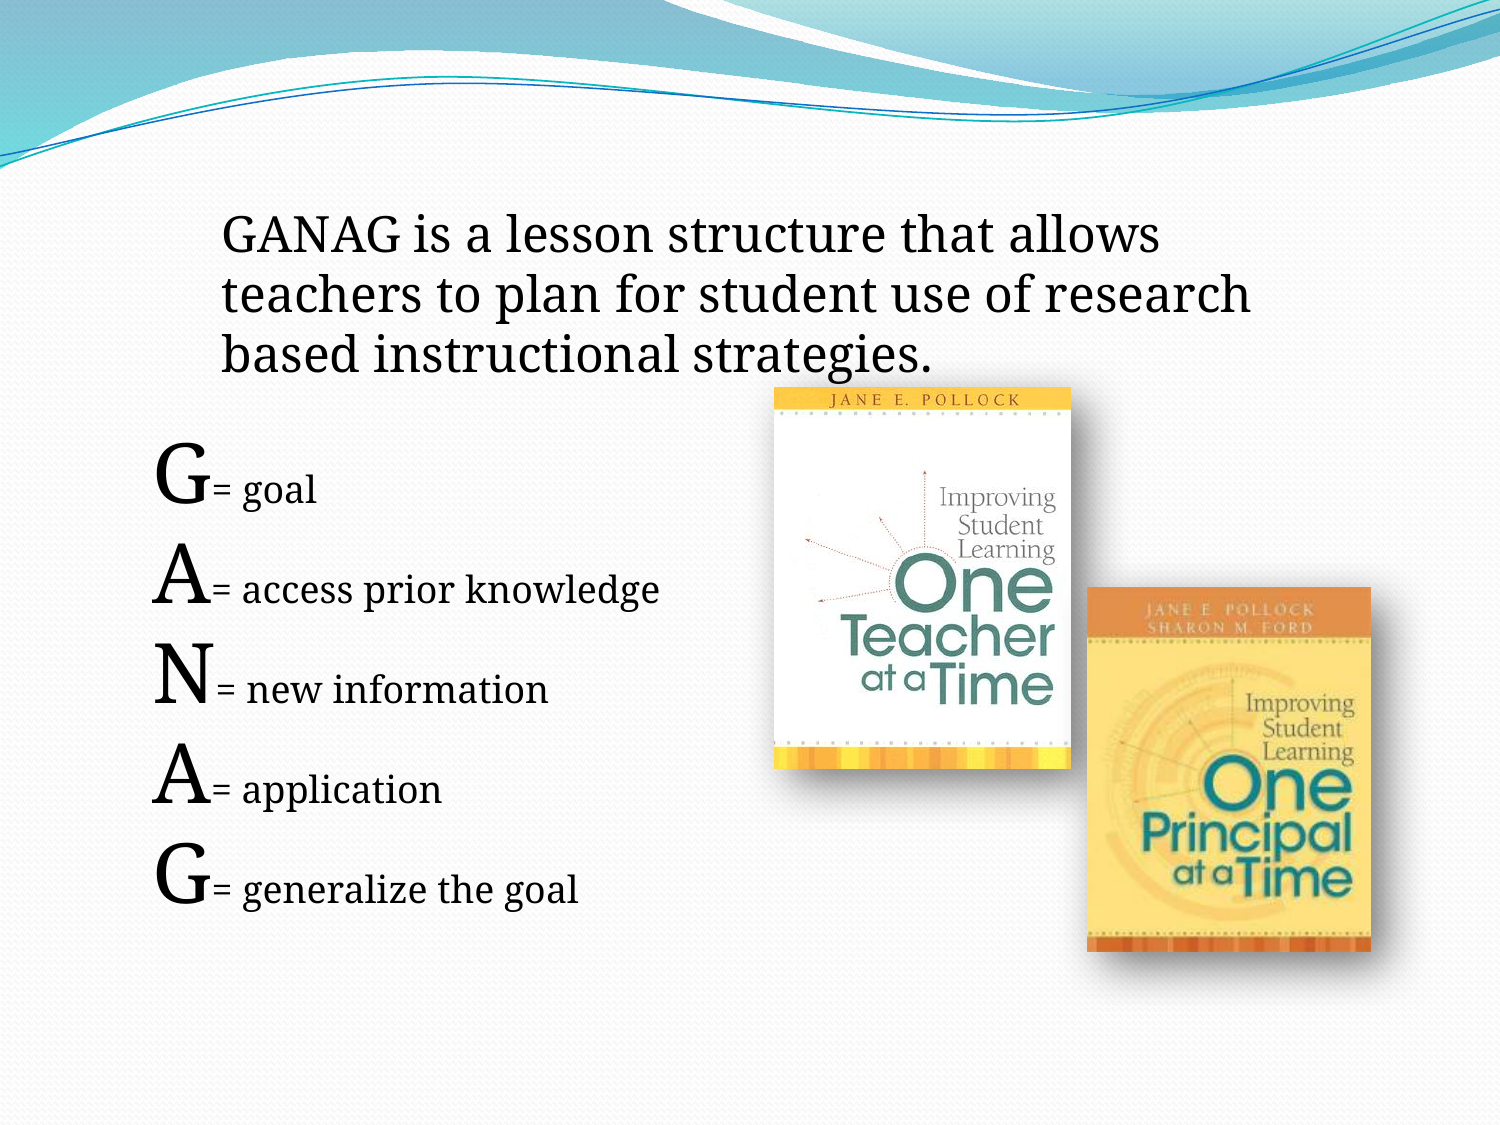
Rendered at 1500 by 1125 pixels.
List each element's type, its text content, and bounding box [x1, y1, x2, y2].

text_box G= goal A= access prior knowledge N= new information A= application G= generalize the goal [137, 412, 926, 928]
picture [1087, 587, 1371, 952]
picture [774, 387, 1071, 769]
text_box GANAG is a lesson structure that allows teachers to plan for student use of research based instructional strategies. [207, 195, 1333, 391]
